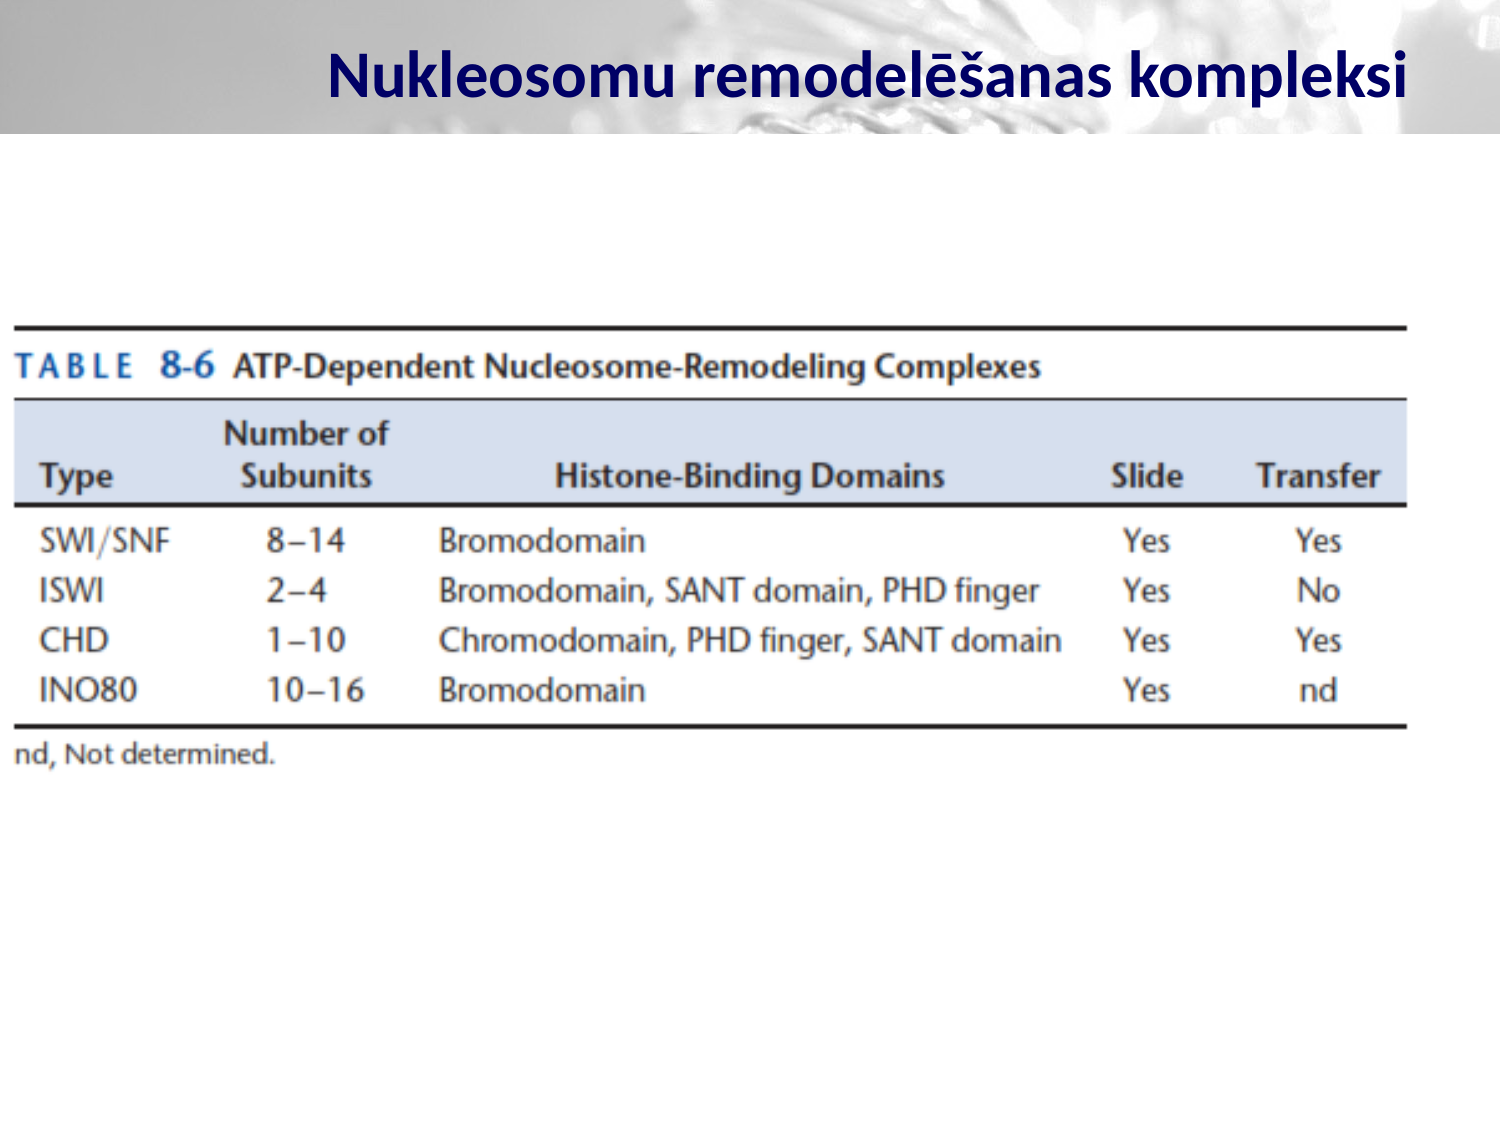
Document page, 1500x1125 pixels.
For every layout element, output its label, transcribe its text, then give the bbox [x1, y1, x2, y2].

picture [0, 314, 1431, 788]
title Nukleosomu remodelēšanas kompleksi [74, 24, 1426, 118]
picture [0, 0, 1500, 134]
